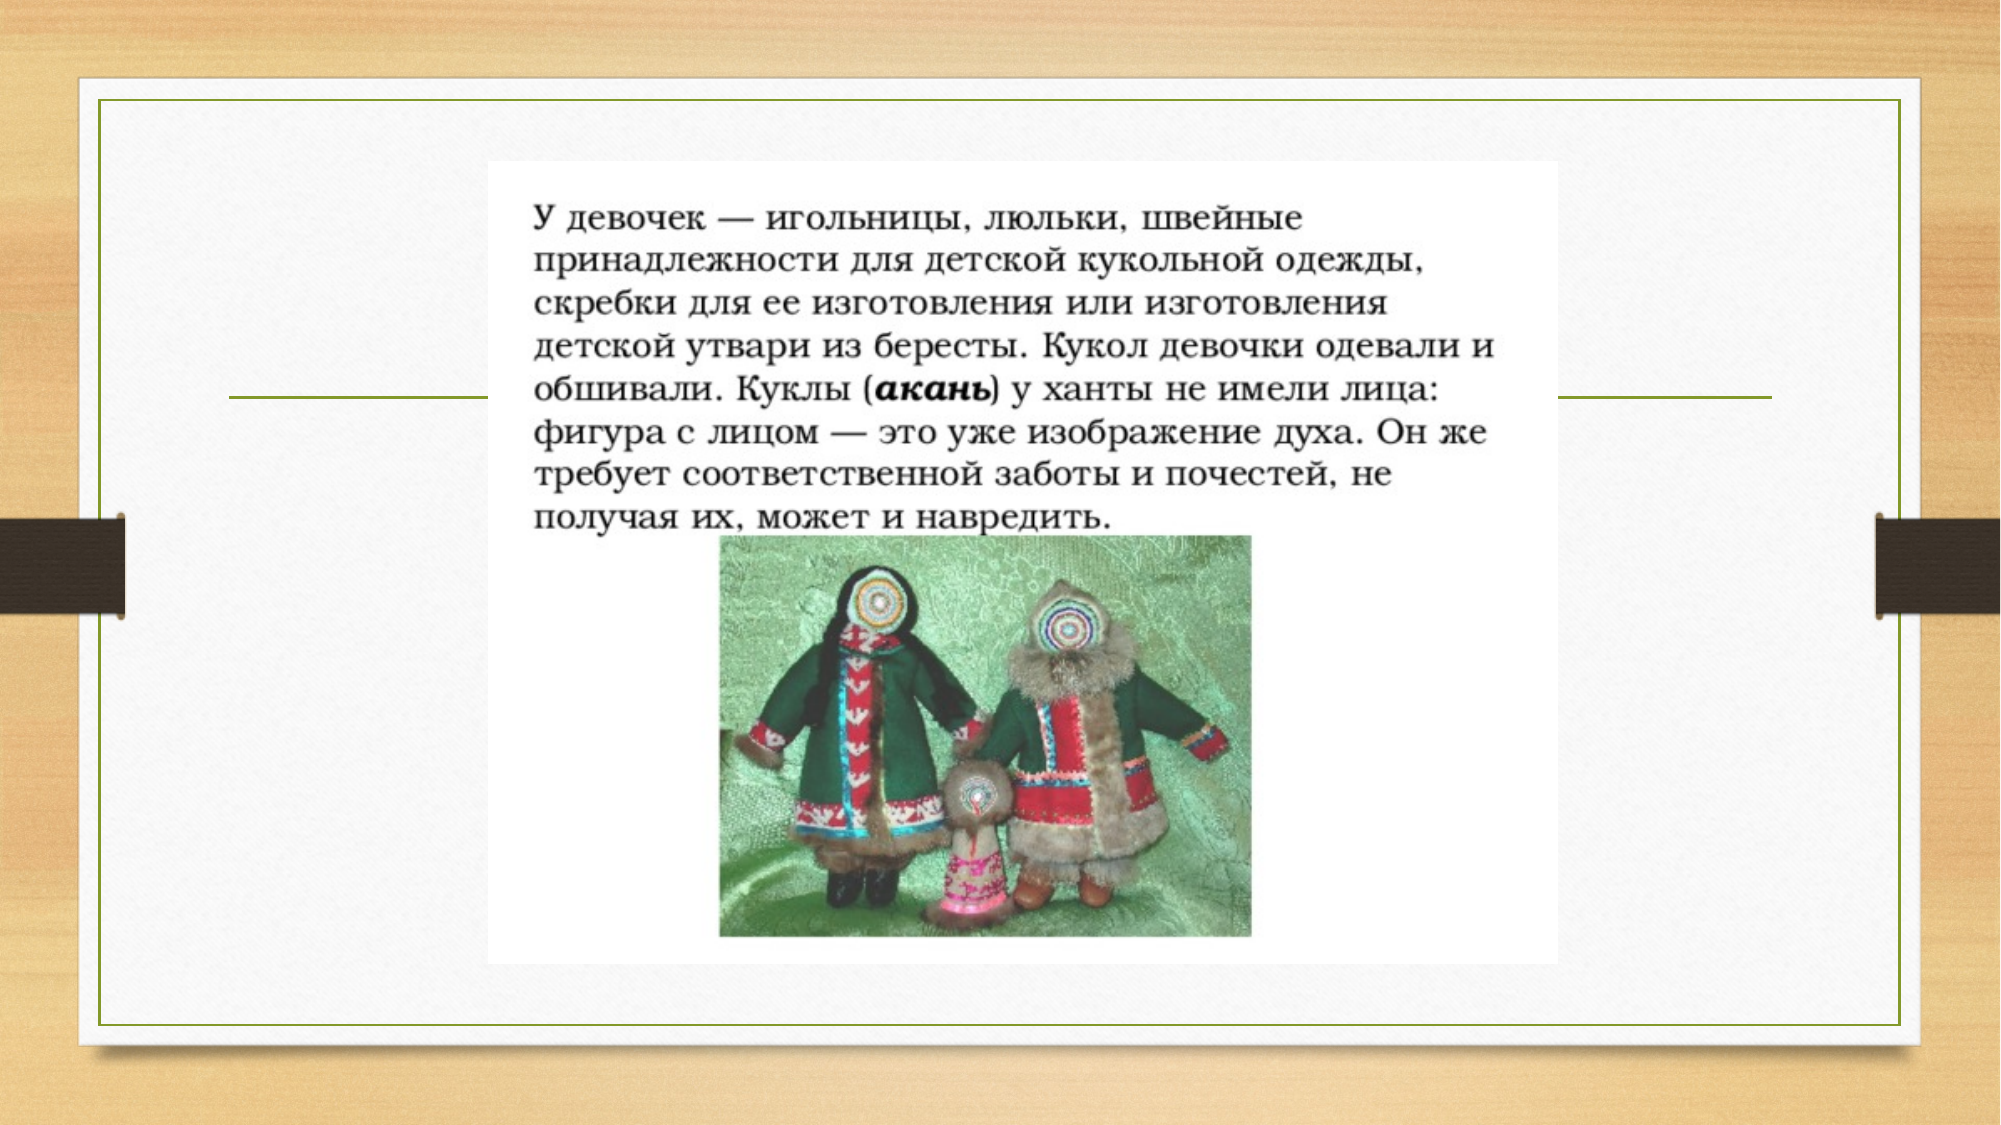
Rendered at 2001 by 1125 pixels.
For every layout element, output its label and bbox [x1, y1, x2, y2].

list [488, 161, 1558, 964]
picture [0, 0, 2001, 1125]
